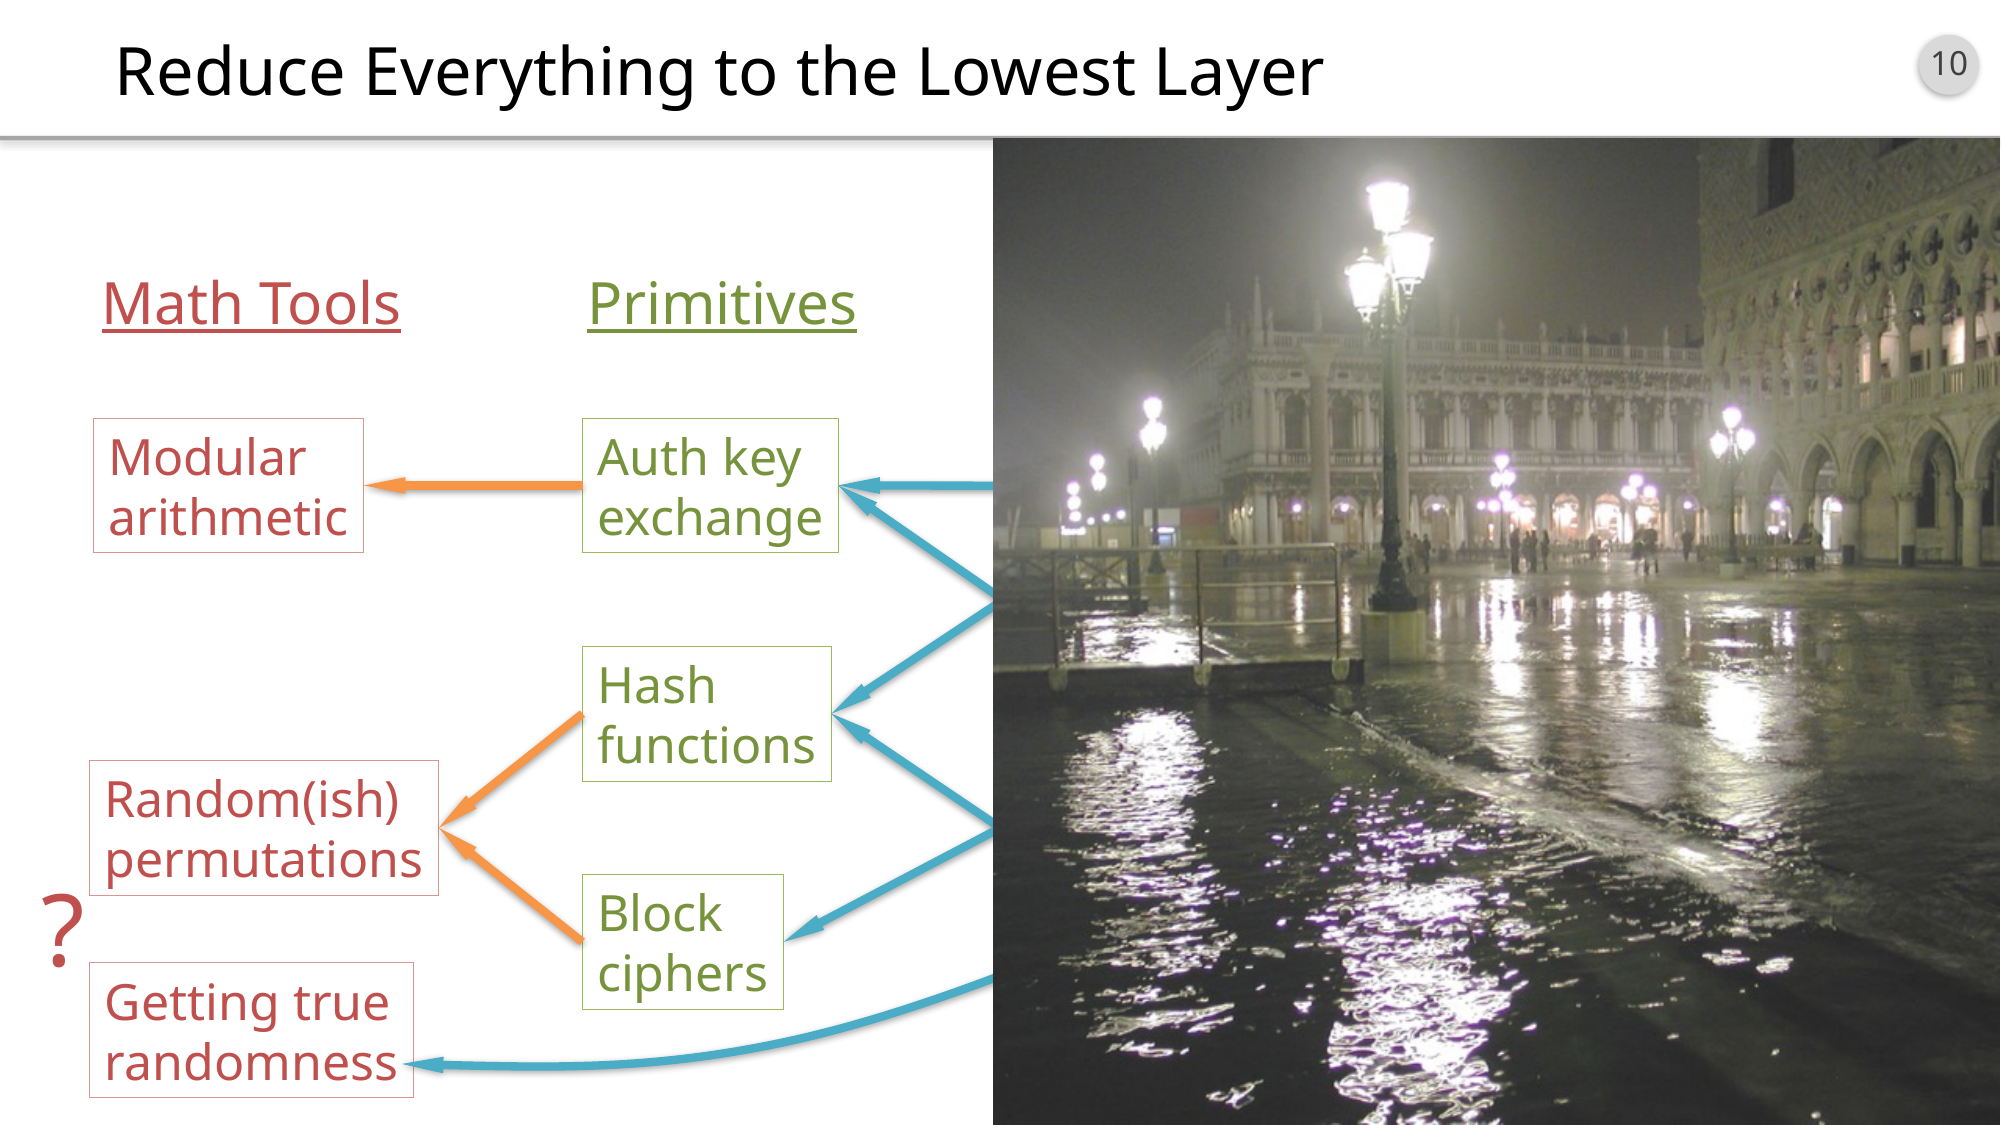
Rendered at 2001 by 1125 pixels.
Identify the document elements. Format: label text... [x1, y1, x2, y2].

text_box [99, 417, 988, 1097]
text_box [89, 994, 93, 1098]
text_box Primitives [587, 258, 873, 344]
text_box ? [26, 859, 93, 994]
title Reduce Everything to the Lowest Layer [99, 24, 1900, 114]
picture [993, 138, 2000, 1125]
text_box Math Tools [101, 258, 417, 344]
